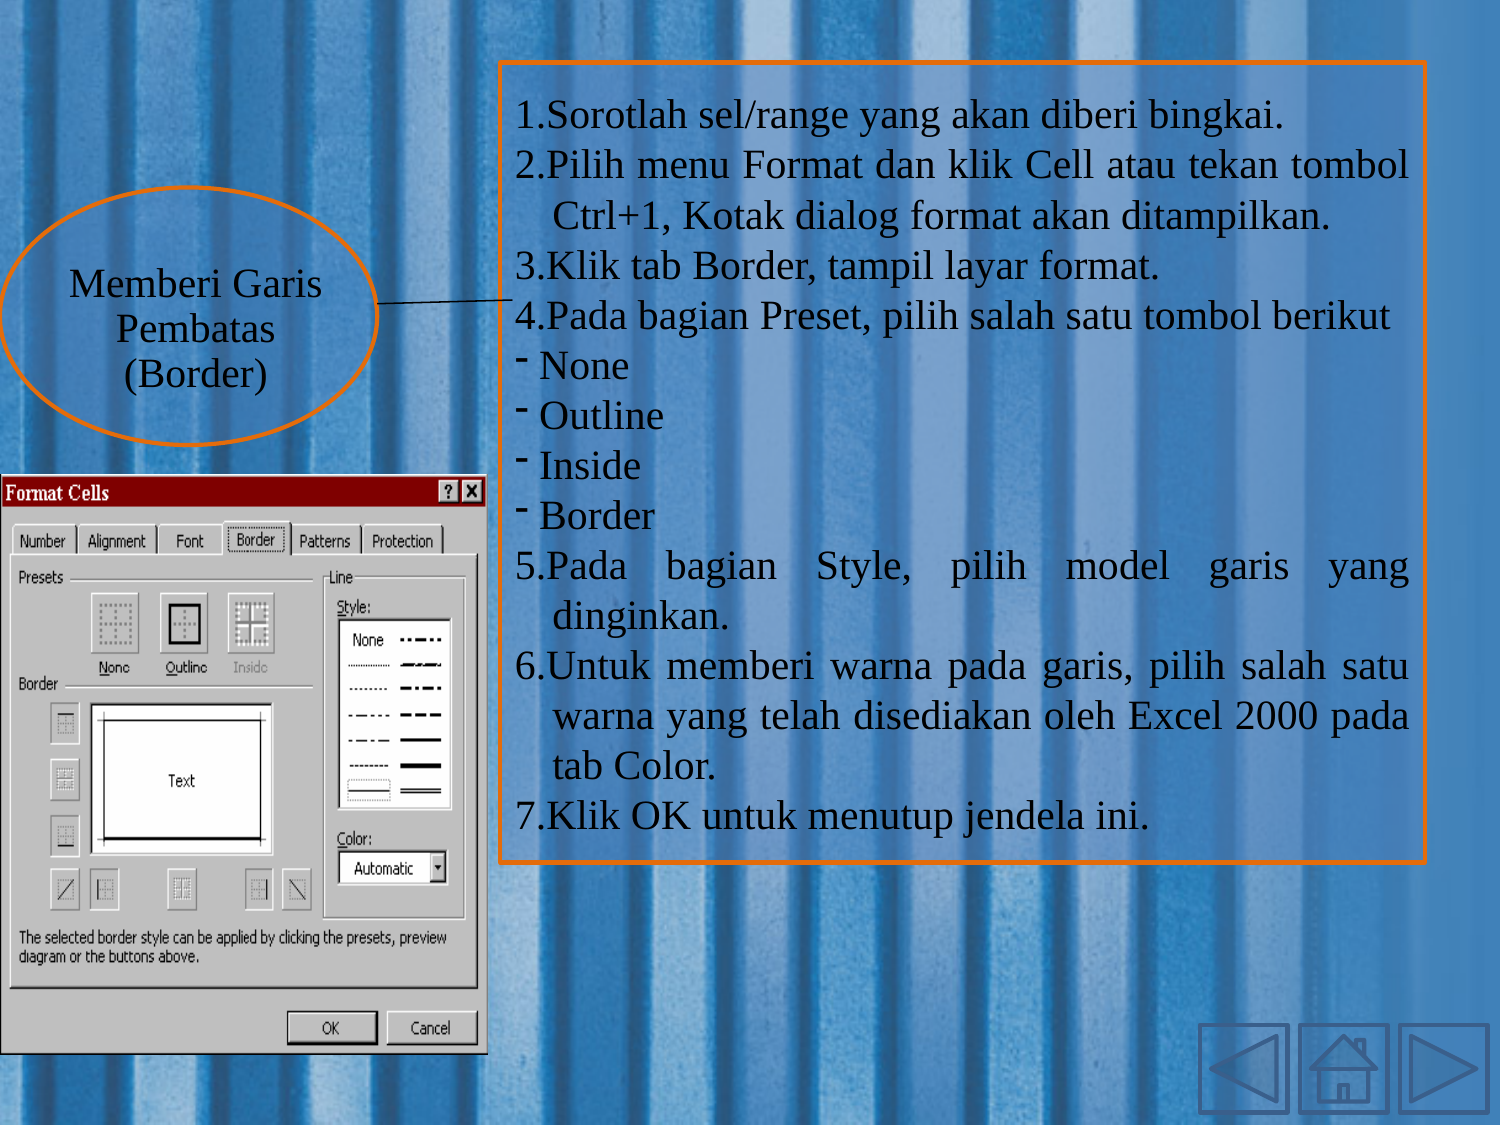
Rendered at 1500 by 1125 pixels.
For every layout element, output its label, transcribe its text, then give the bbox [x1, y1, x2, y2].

picture [0, 0, 1500, 1125]
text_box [0, 187, 378, 446]
text_box 1.Sorotlah sel/range yang akan diberi bingkai. 2.Pilih menu Format dan klik Cell atau tekan tombol Ctrl+1, Kotak dialog format akan ditampilkan. 3.Klik tab Border, tampil layar format. 4.Pada bagian Preset, pilih salah satu tombol berikut None Outline Inside Border 5.Pada bagian Style, pilih model garis yang dinginkan. 6.Untuk memberi warna pada garis, pilih salah satu warna yang telah disediakan oleh Excel 2000 pada tab Color. 7.Klik OK untuk menutup jendela ini. [498, 60, 1427, 865]
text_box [376, 299, 513, 304]
text_box [1298, 1023, 1390, 1115]
text_box [1198, 1023, 1290, 1115]
text_box [1398, 1023, 1490, 1115]
